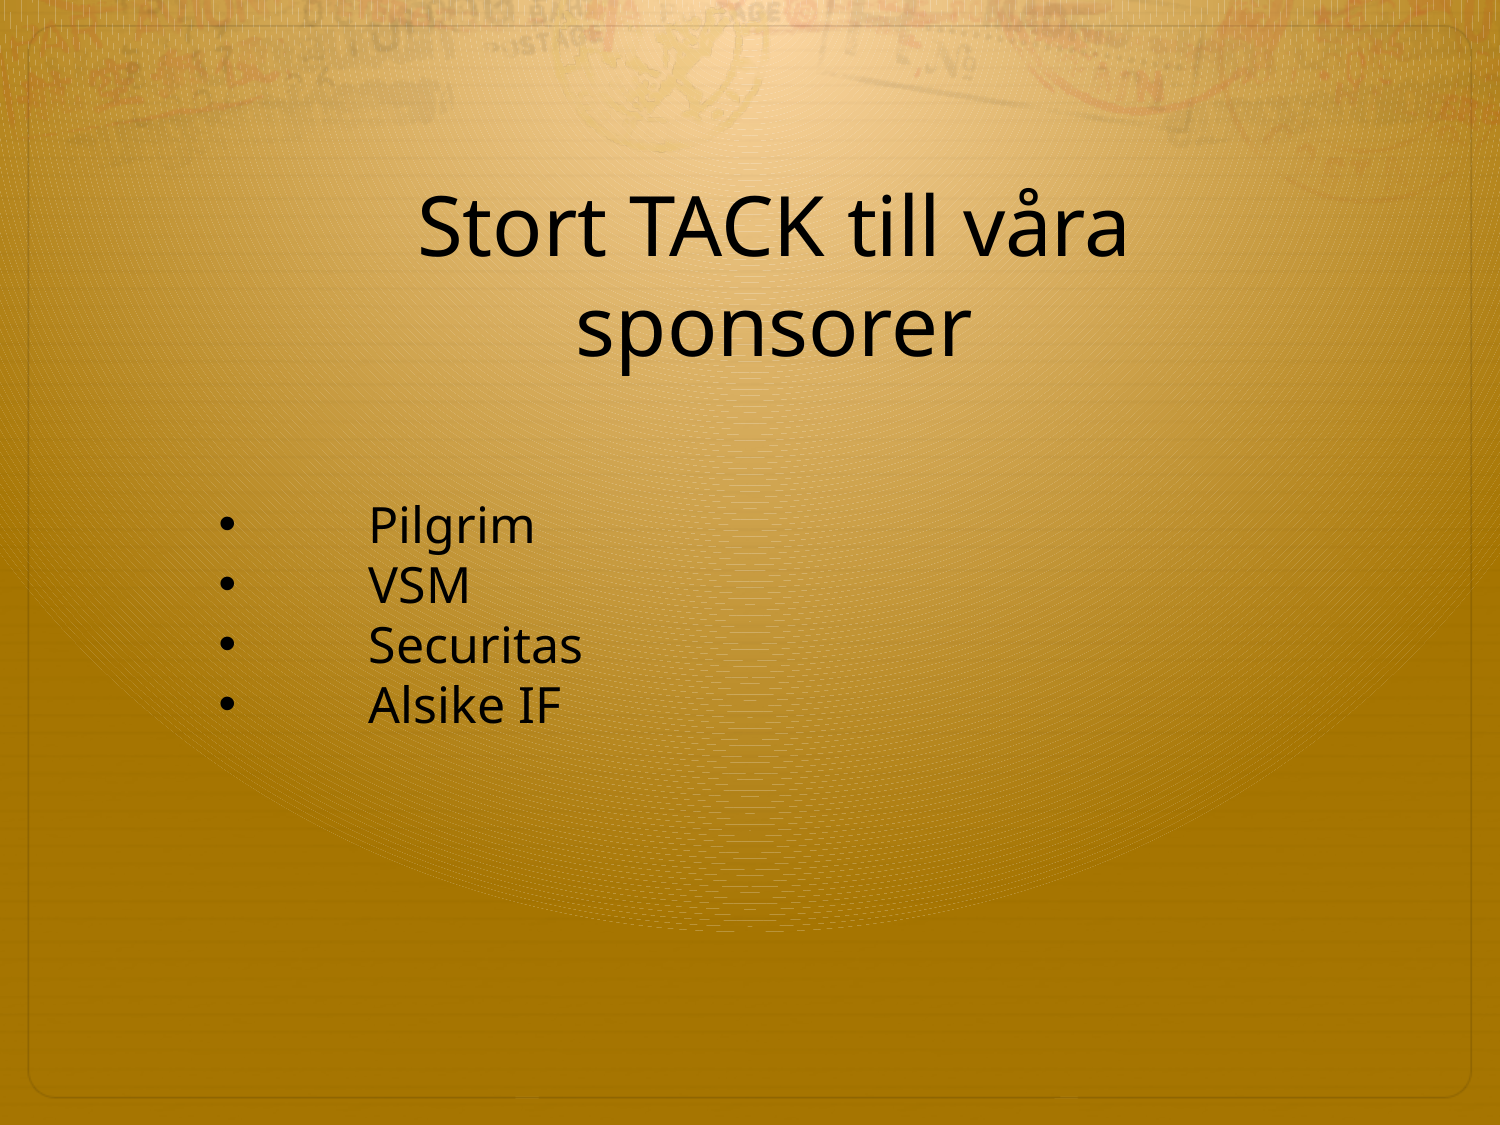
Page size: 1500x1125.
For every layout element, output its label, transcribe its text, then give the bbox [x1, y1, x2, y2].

text_box Stort TACK till våra sponsorer Pilgrim VSM Securitas Alsike IF [203, 166, 1346, 901]
picture [0, 0, 1500, 1125]
